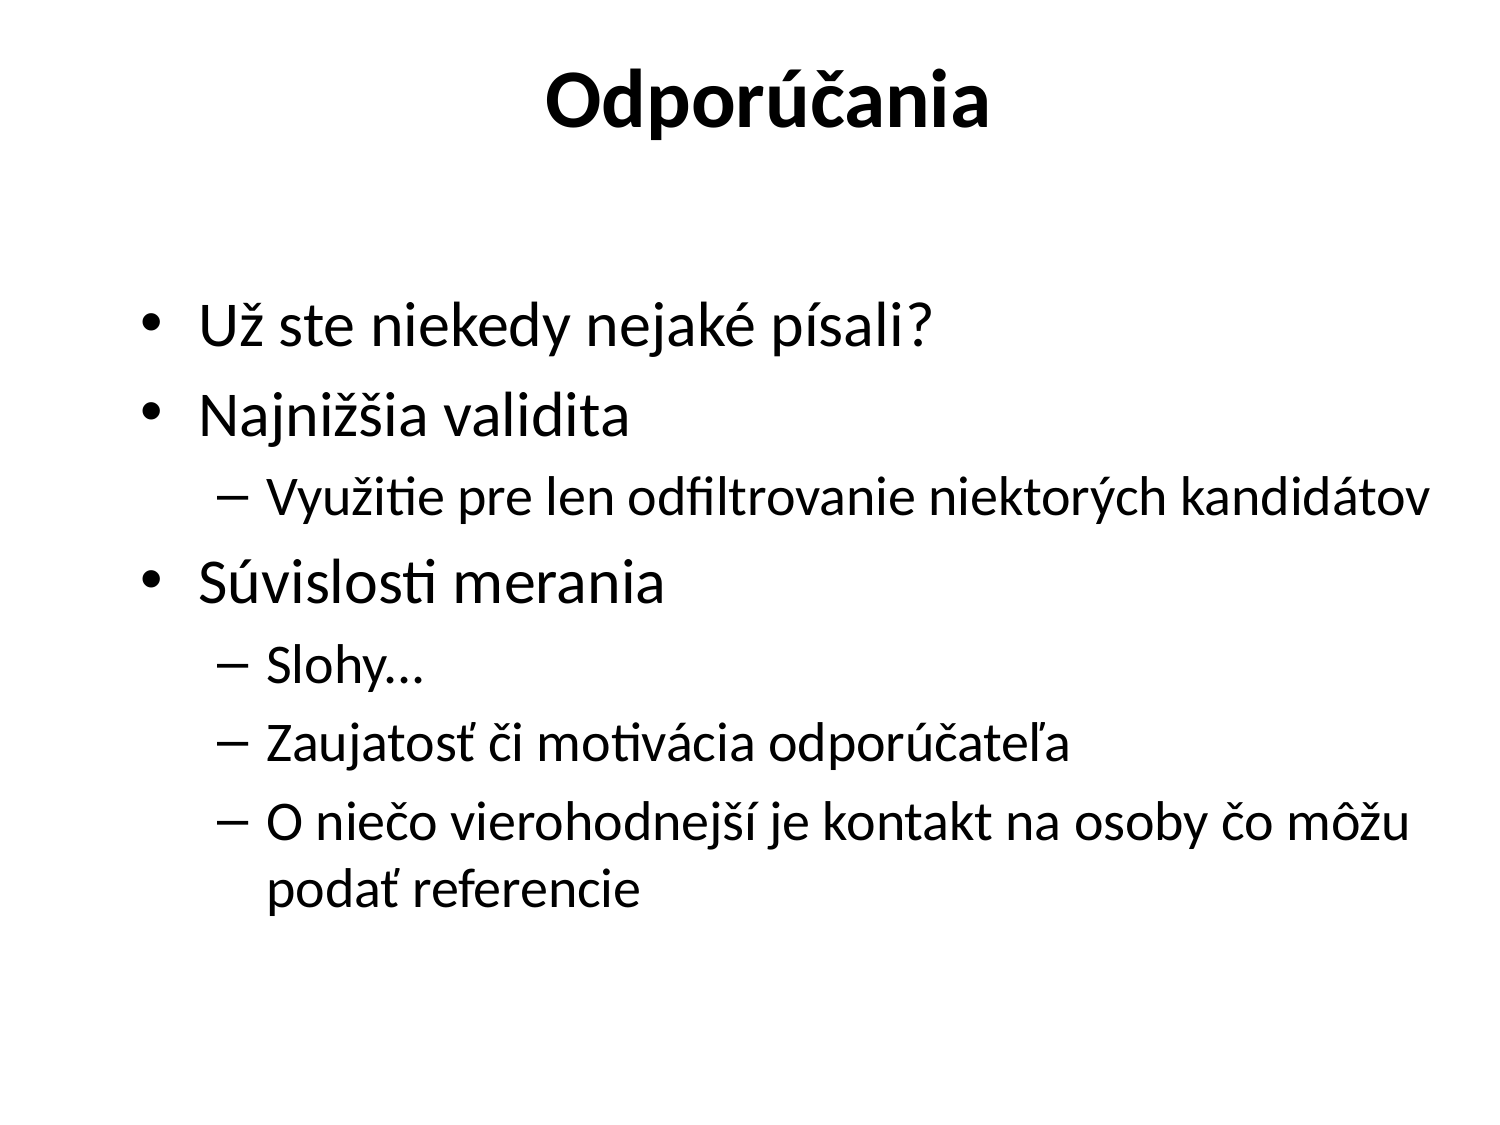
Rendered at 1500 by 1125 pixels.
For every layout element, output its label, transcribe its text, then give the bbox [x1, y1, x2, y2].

title Odporúčania [75, 24, 1463, 163]
list Už ste niekedy nejaké písali? Najnižšia validita Využitie pre len odfiltrovanie niektorých kandidátov Súvislosti merania Slohy... Zaujatosť či motivácia odporúčateľa O niečo vierohodnejší je kontakt na osoby čo môžu podať referencie [125, 275, 1450, 938]
